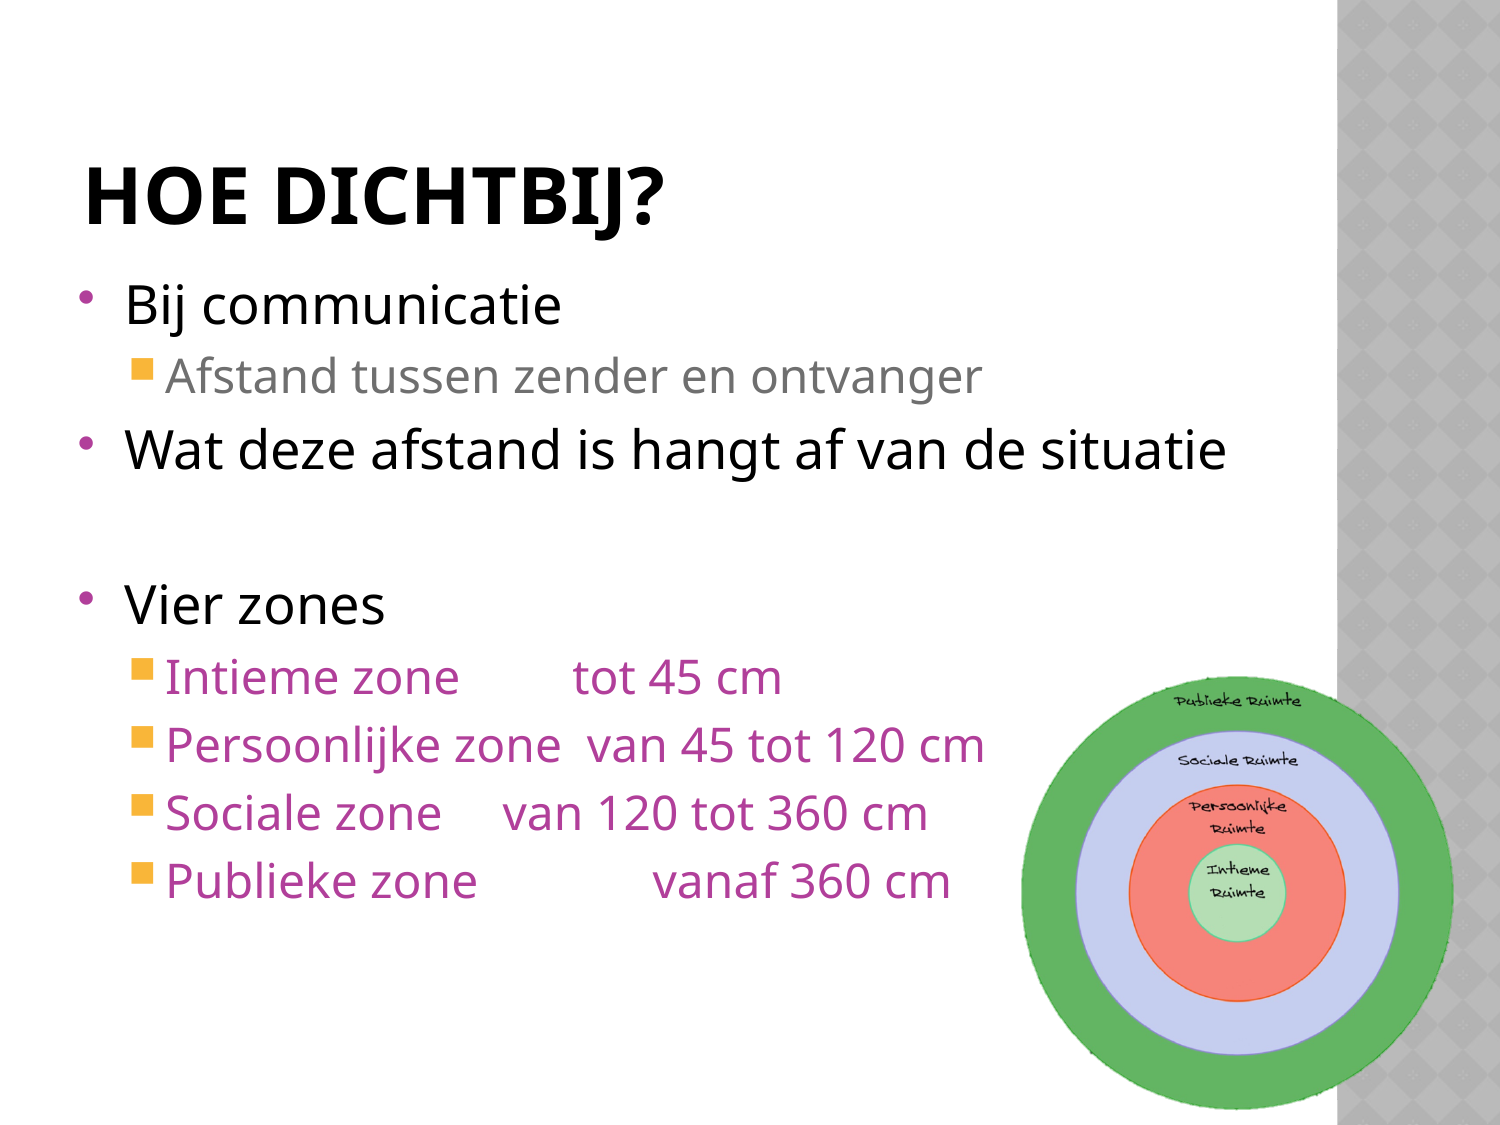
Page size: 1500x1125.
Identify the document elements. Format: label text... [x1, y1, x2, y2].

picture [1003, 657, 1471, 1125]
title Hoe dichtbij? [75, 52, 1263, 240]
list Bij communicatie Afstand tussen zender en ontvanger Wat deze afstand is hangt af van de situatie Vier zones Intieme zone tot 45 cm Persoonlijke zone van 45 tot 120 cm Sociale zone van 120 tot 360 cm Publieke zone vanaf 360 cm [64, 262, 1500, 1063]
